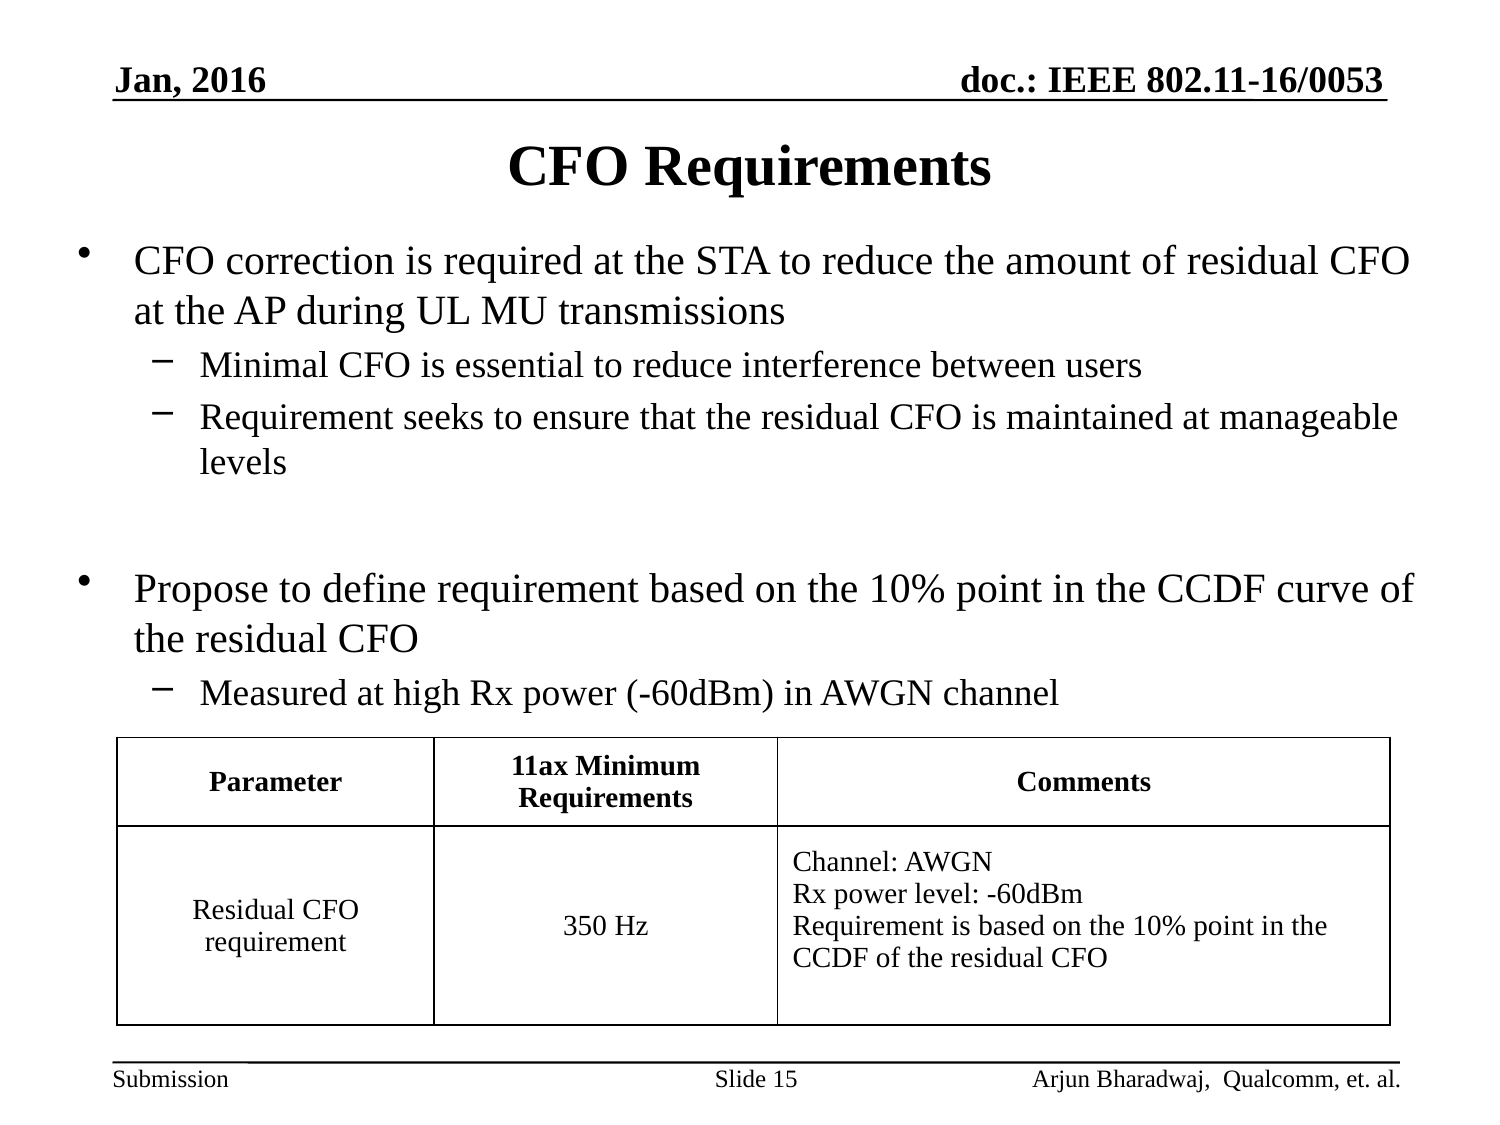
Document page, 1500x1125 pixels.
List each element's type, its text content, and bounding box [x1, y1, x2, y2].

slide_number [114, 54, 269, 101]
table_header 11ax Minimum Requirements [435, 738, 777, 825]
table_cell Channel: AWGN Rx power level: -60dBm Requirement is based on the 10% point in the CCDF of the residual CFO [778, 827, 1389, 1024]
title CFO Requirements [112, 112, 1388, 213]
footer Arjun Bharadwaj, Qualcomm, et. al. [1026, 1061, 1402, 1093]
table_cell 350 Hz [435, 827, 777, 1024]
table_header Comments [778, 738, 1389, 825]
table_cell Residual CFO requirement [118, 827, 433, 1024]
slide_number Slide 15 [712, 1061, 800, 1093]
list CFO correction is required at the STA to reduce the amount of residual CFO at the AP during UL MU transmissions Minimal CFO is essential to reduce interference between users Requirement seeks to ensure that the residual CFO is maintained at manageable levels Propose to define requirement based on the 10% point in the CCDF curve of the residual CFO Measured at high Rx power (-60dBm) in AWGN channel [62, 224, 1451, 963]
table_header Parameter [118, 738, 433, 825]
